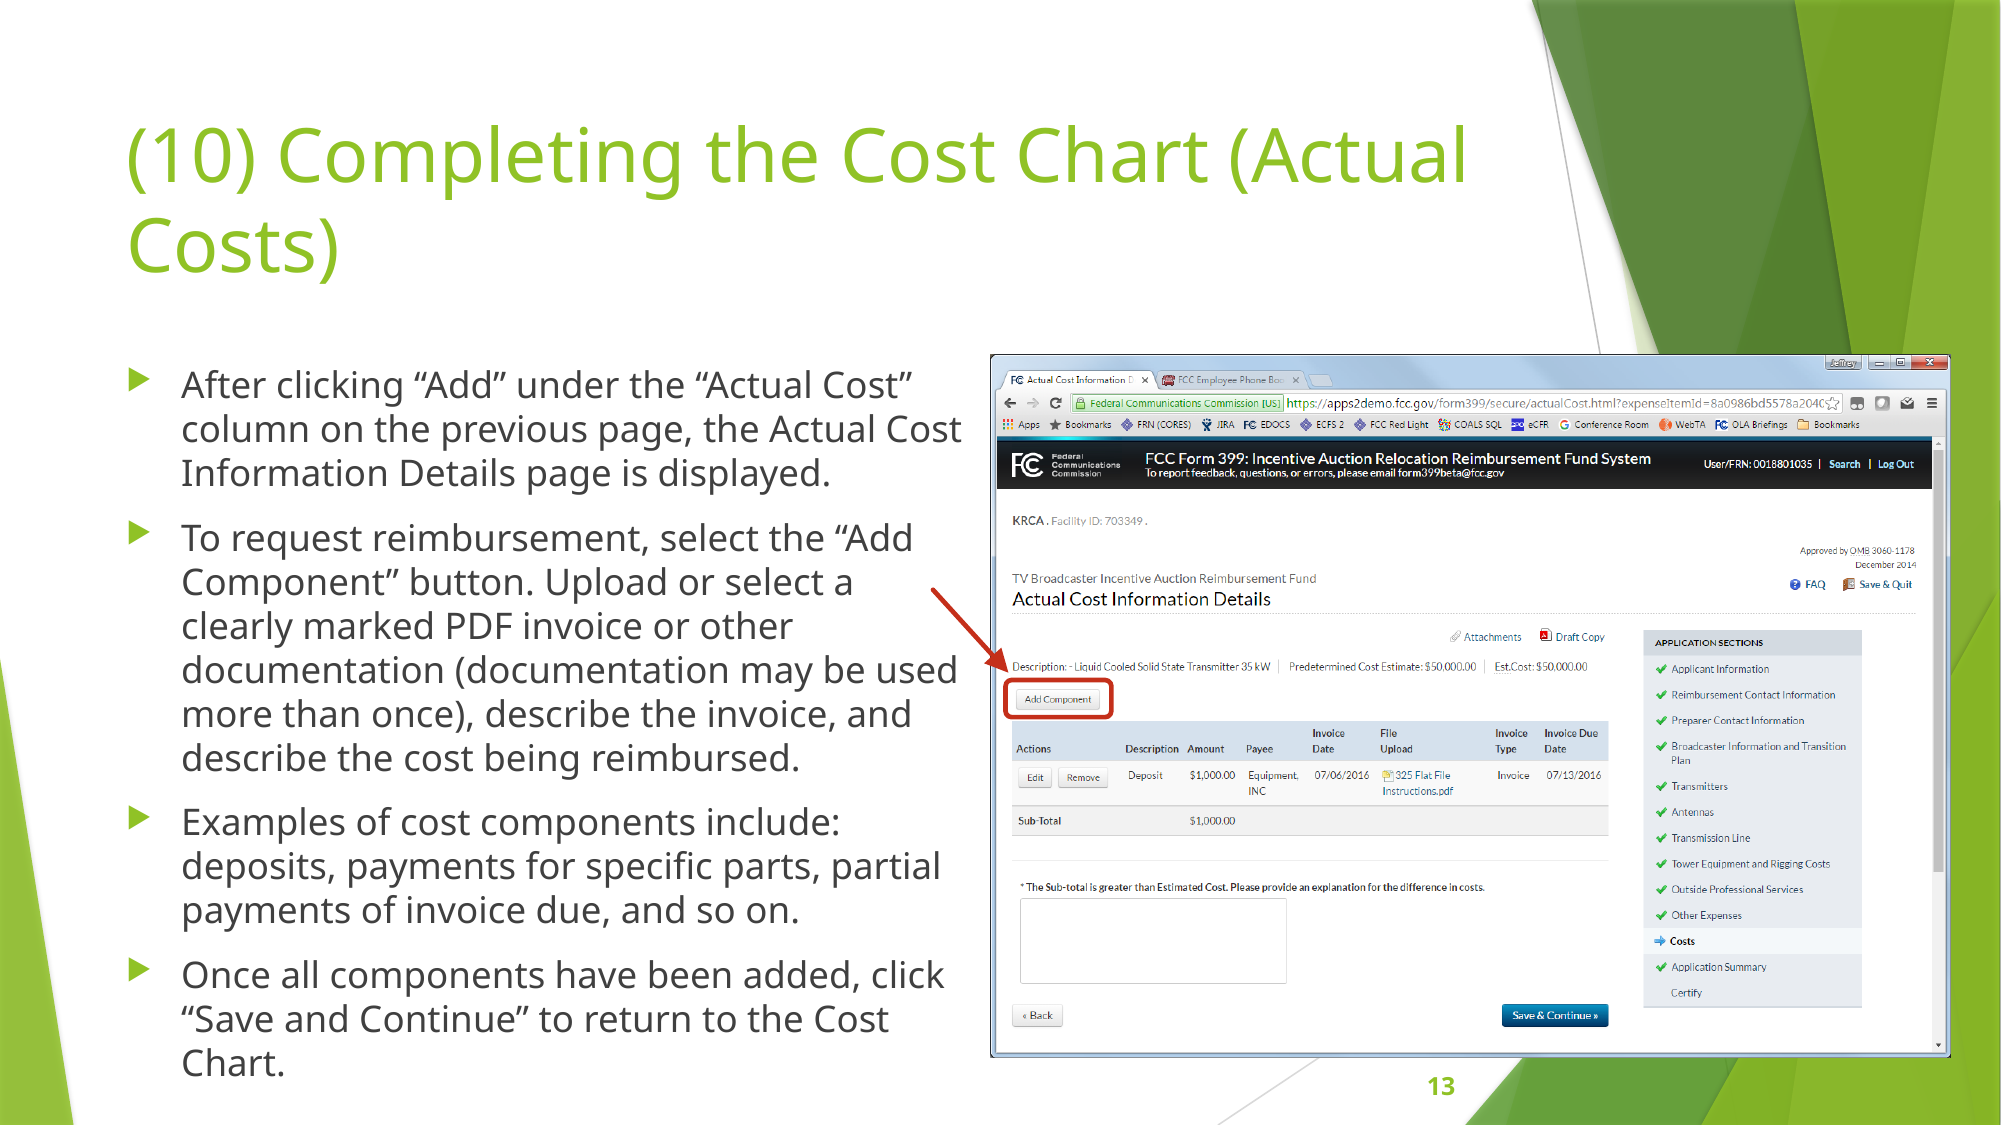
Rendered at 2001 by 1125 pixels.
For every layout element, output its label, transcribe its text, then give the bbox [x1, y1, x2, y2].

title (10) Completing the Cost Chart (Actual Costs) [111, 99, 1522, 317]
slide_number 13 [1358, 1067, 1471, 1118]
picture [989, 353, 1952, 1058]
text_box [932, 589, 1009, 674]
list After clicking “Add” under the “Actual Cost” column on the previous page, the Actual Cost Information Details page is displayed. To request reimbursement, select the “Add Component” button. Upload or select a clearly marked PDF invoice or other documentation (documentation may be used more than once), describe the invoice, and describe the cost being reimbursed. Examples of cost components include: deposits, payments for specific parts, partial payments of invoice due, and so on. Once all components have been added, click “Save and Continue” to return to the Cost Chart. [111, 354, 990, 1096]
